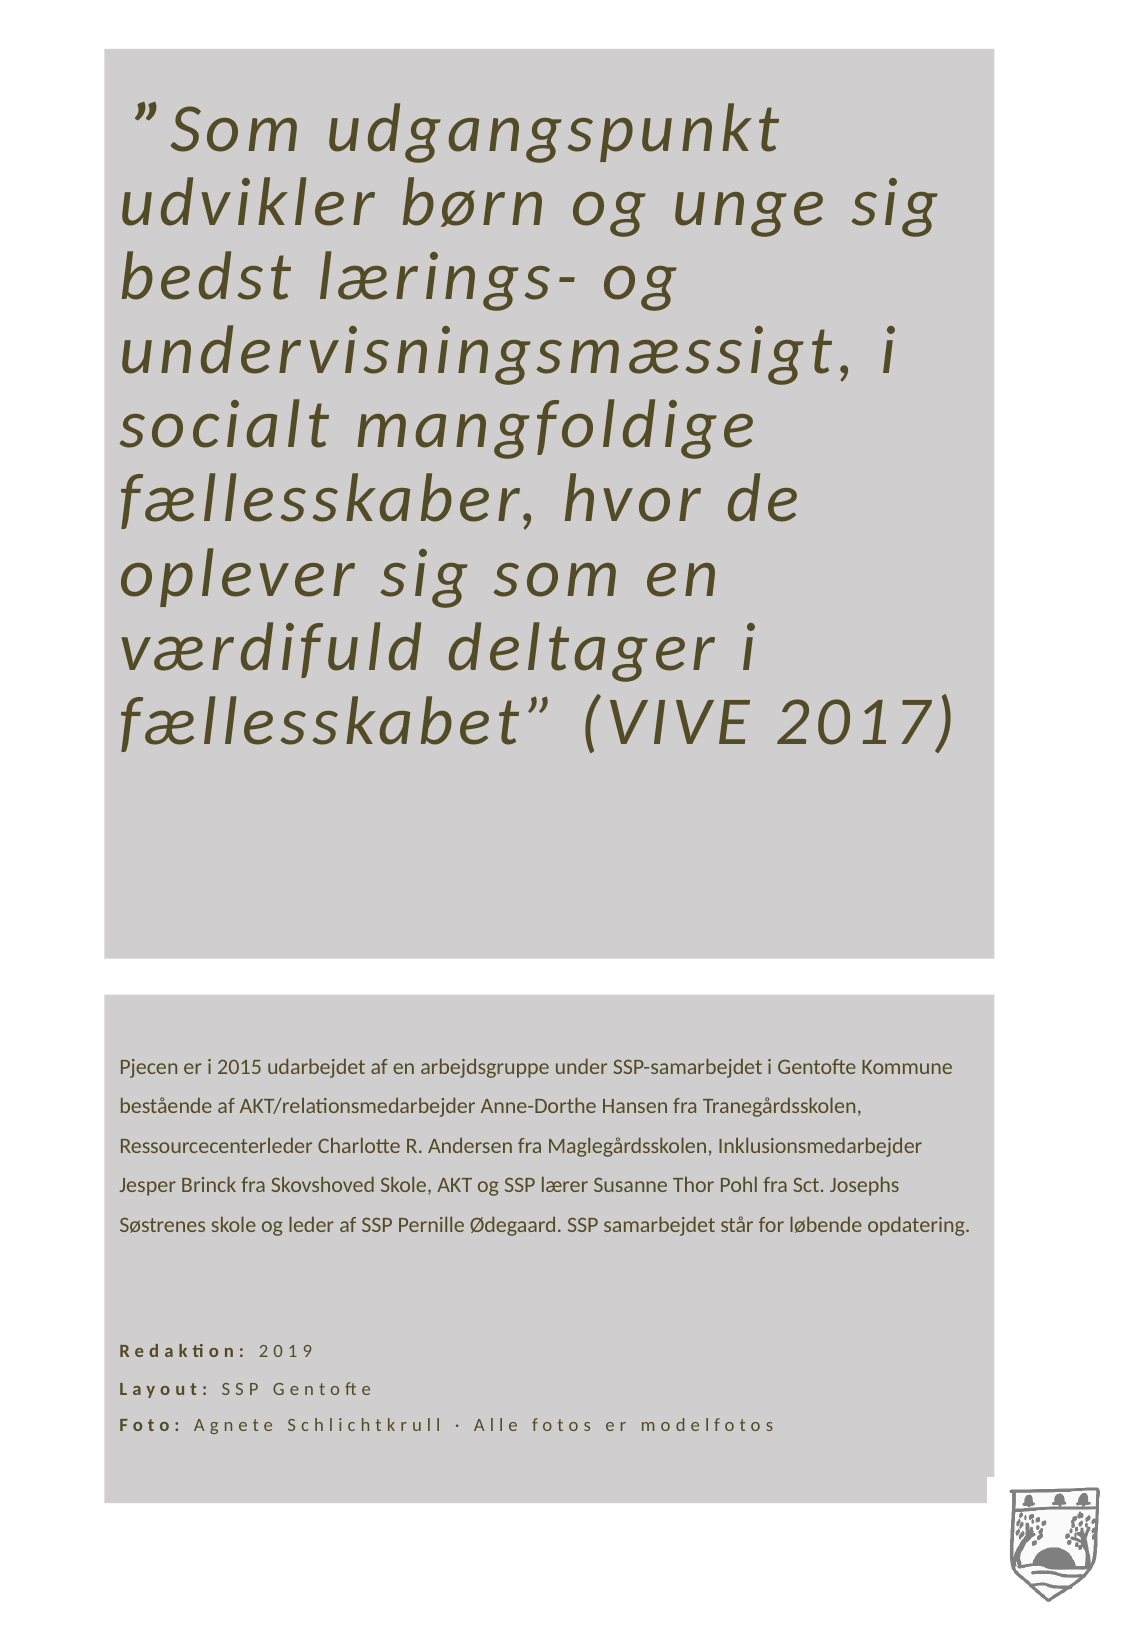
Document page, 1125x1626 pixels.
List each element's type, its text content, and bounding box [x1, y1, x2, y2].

picture [987, 1477, 1125, 1615]
list Pjecen er i 2015 udarbejdet af en arbejdsgruppe under SSP-samarbejdet i Gentofte Kommune bestående af AKT/relationsmedarbejder Anne-Dorthe Hansen fra Tranegårdsskolen, Ressourcecenterleder Charlotte R. Andersen fra Maglegårdsskolen, Inklusionsmedarbejder Jesper Brinck fra Skovshoved Skole, AKT og SSP lærer Susanne Thor Pohl fra Sct. Josephs Søstrenes skole og leder af SSP Pernille Ødegaard. SSP samarbejdet står for løbende opdatering. Redaktion: 2019 Layout: SSP Gentofte Foto: Agnete Schlichtkrull · Alle fotos er modelfotos [104, 994, 995, 1504]
title ”Som udgangspunkt udvikler børn og unge sig bedst lærings- og undervisningsmæssigt, i socialt mangfoldige fællesskaber, hvor de oplever sig som en værdifuld deltager i fællesskabet” (VIVE 2017) [104, 48, 995, 959]
